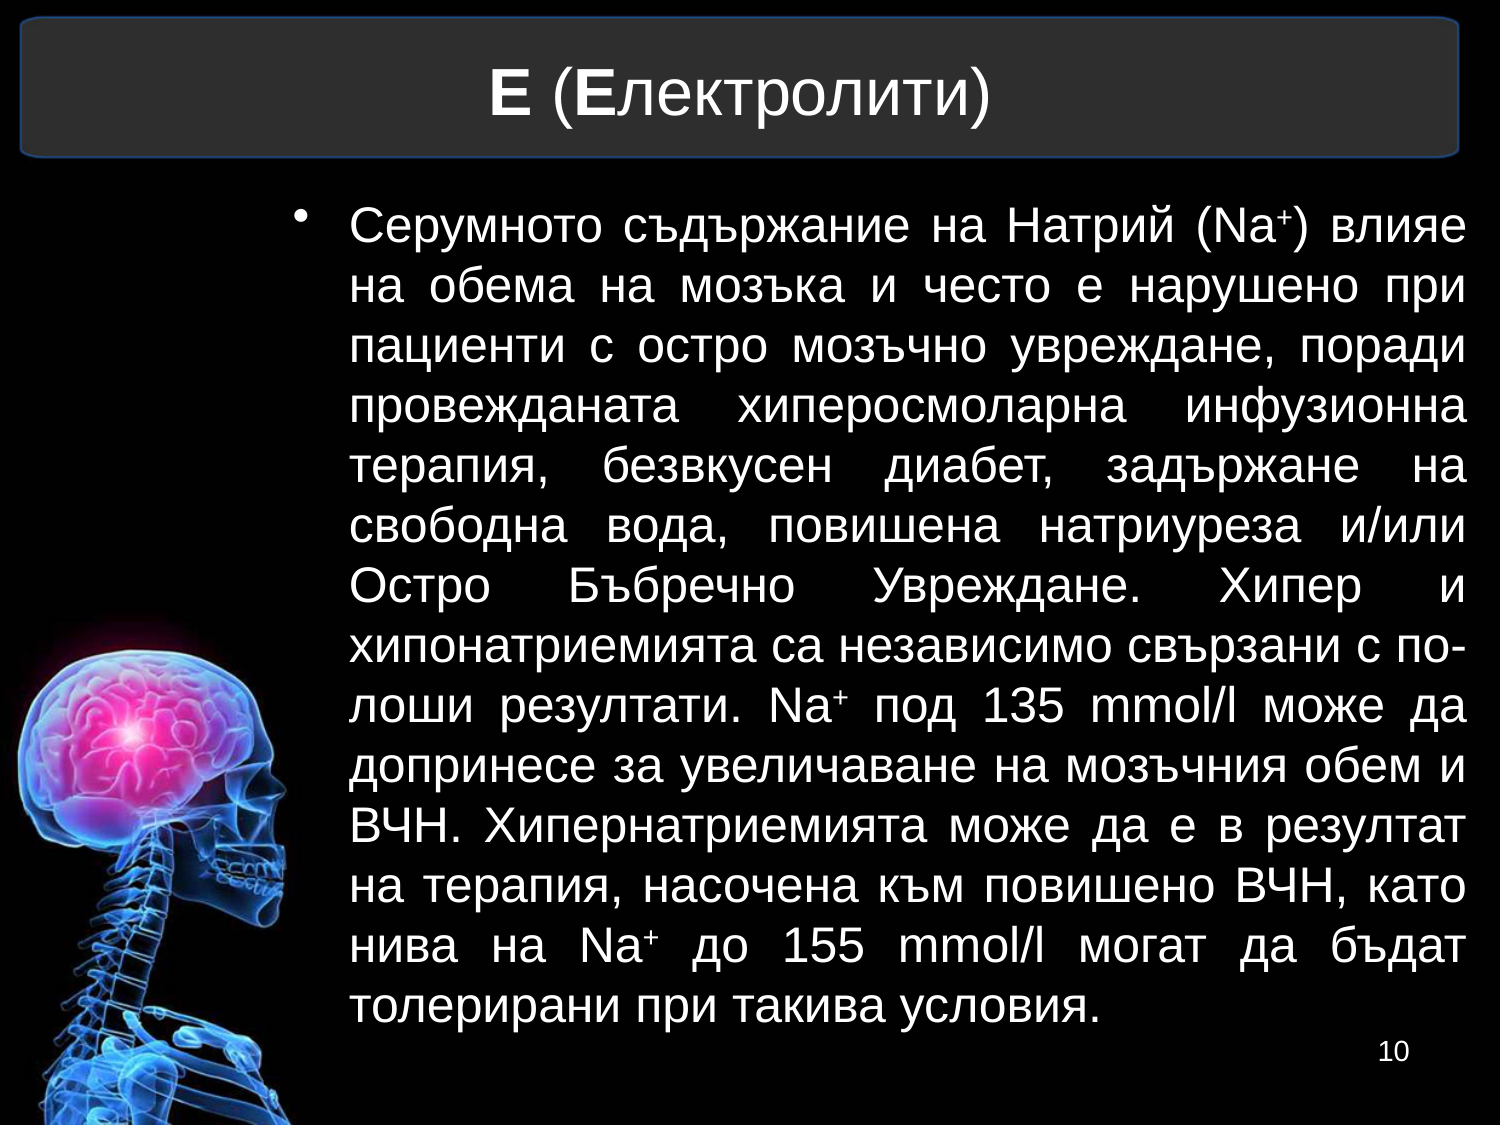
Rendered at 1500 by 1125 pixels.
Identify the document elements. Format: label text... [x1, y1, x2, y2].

title E (Електролити) [75, 0, 1425, 183]
picture [0, 0, 1500, 1125]
slide_number 10 [1074, 1024, 1425, 1103]
list Серумното съдържание на Натрий (Na+) влияе на обема на мозъка и често е нарушено при пациенти с остро мозъчно увреждане, поради провежданата хиперосмоларна инфузионна терапия, безвкусен диабет, задържане на свободна вода, повишена натриуреза и/или Остро Бъбречно Увреждане. Хипер и хипонатриемията са независимо свързани с по-лоши резултати. Na+ под 135 mmol/l може да допринесе за увеличаване на мозъчния обем и ВЧН. Хипернатриемията може да е в резултат на терапия, насочена към повишено ВЧН, като нива на Na+ до 155 mmol/l могат да бъдат толерирани при такива условия. [277, 184, 1483, 994]
